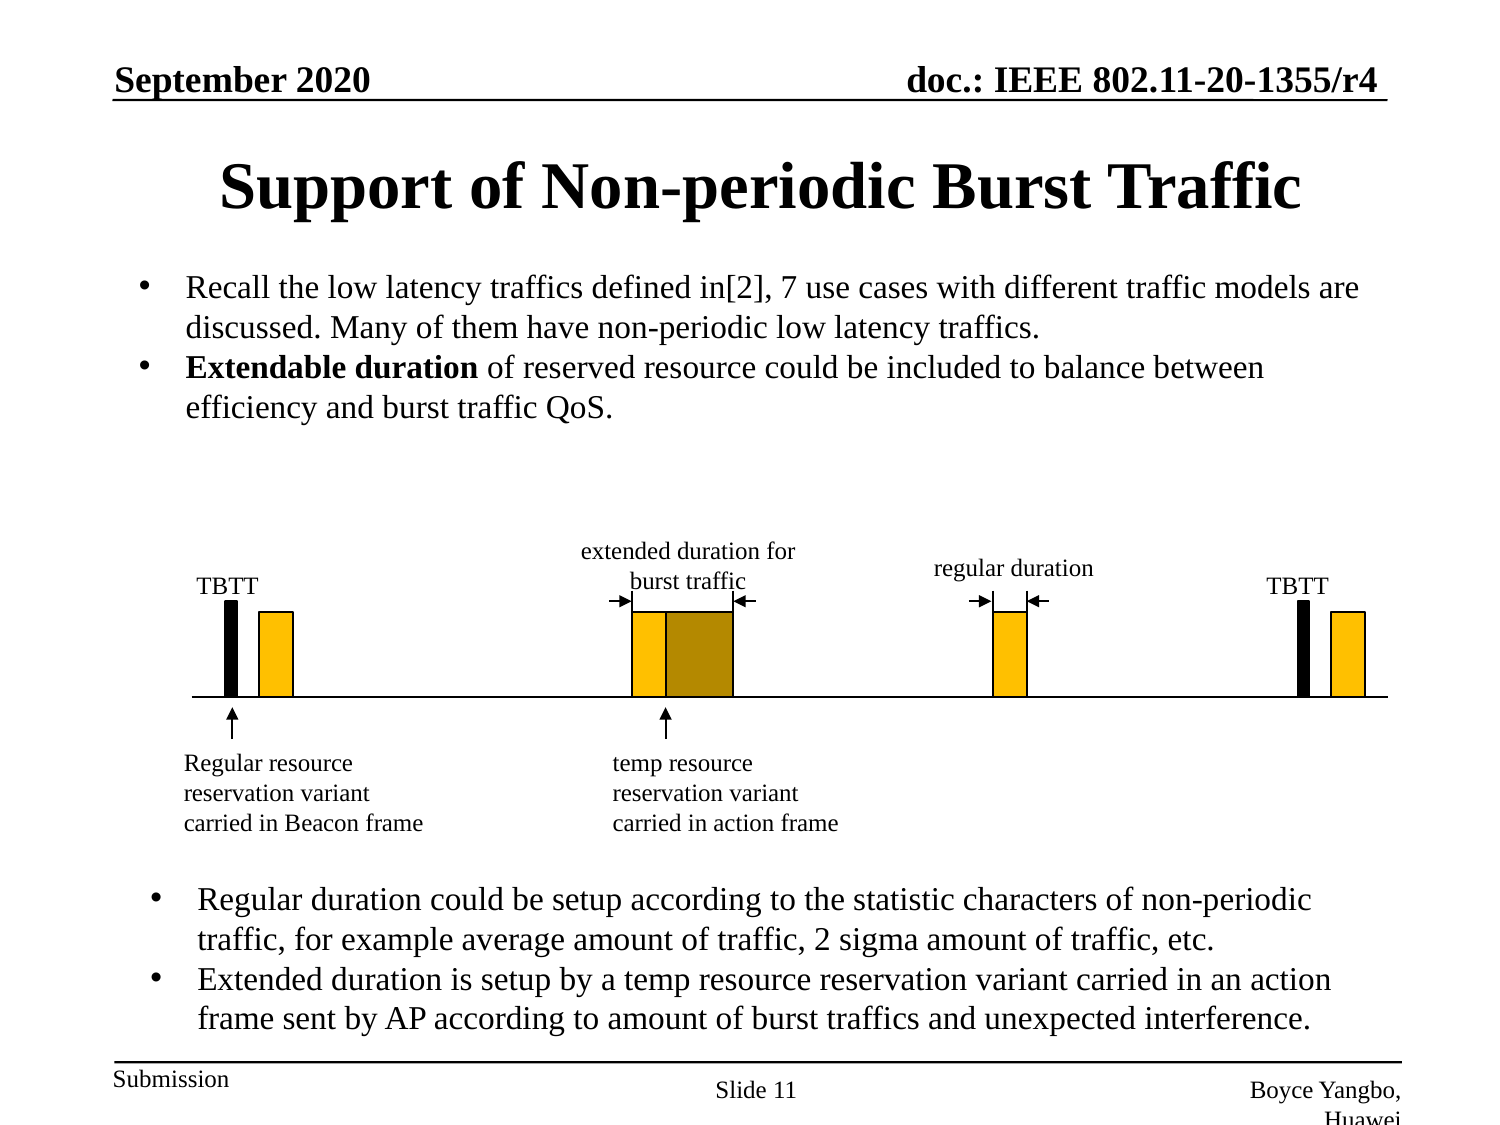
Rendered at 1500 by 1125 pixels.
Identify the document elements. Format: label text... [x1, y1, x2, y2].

text_box Regular duration could be setup according to the statistic characters of non-periodic traffic, for example average amount of traffic, 2 sigma amount of traffic, etc. Extended duration is setup by a temp resource reservation variant carried in an action frame sent by AP according to amount of burst traffics and unexpected interference. [135, 869, 1412, 1044]
footer Boyce Yangbo, Huawei [1186, 1073, 1402, 1105]
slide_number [114, 54, 374, 101]
title Support of Non-periodic Burst Traffic [41, 66, 1483, 298]
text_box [168, 526, 1389, 835]
slide_number Slide 11 [712, 1073, 800, 1105]
text_box Recall the low latency traffics defined in[2], 7 use cases with different traffic models are discussed. Many of them have non-periodic low latency traffics. Extendable duration of reserved resource could be included to balance between efficiency and burst traffic QoS. [123, 257, 1400, 433]
